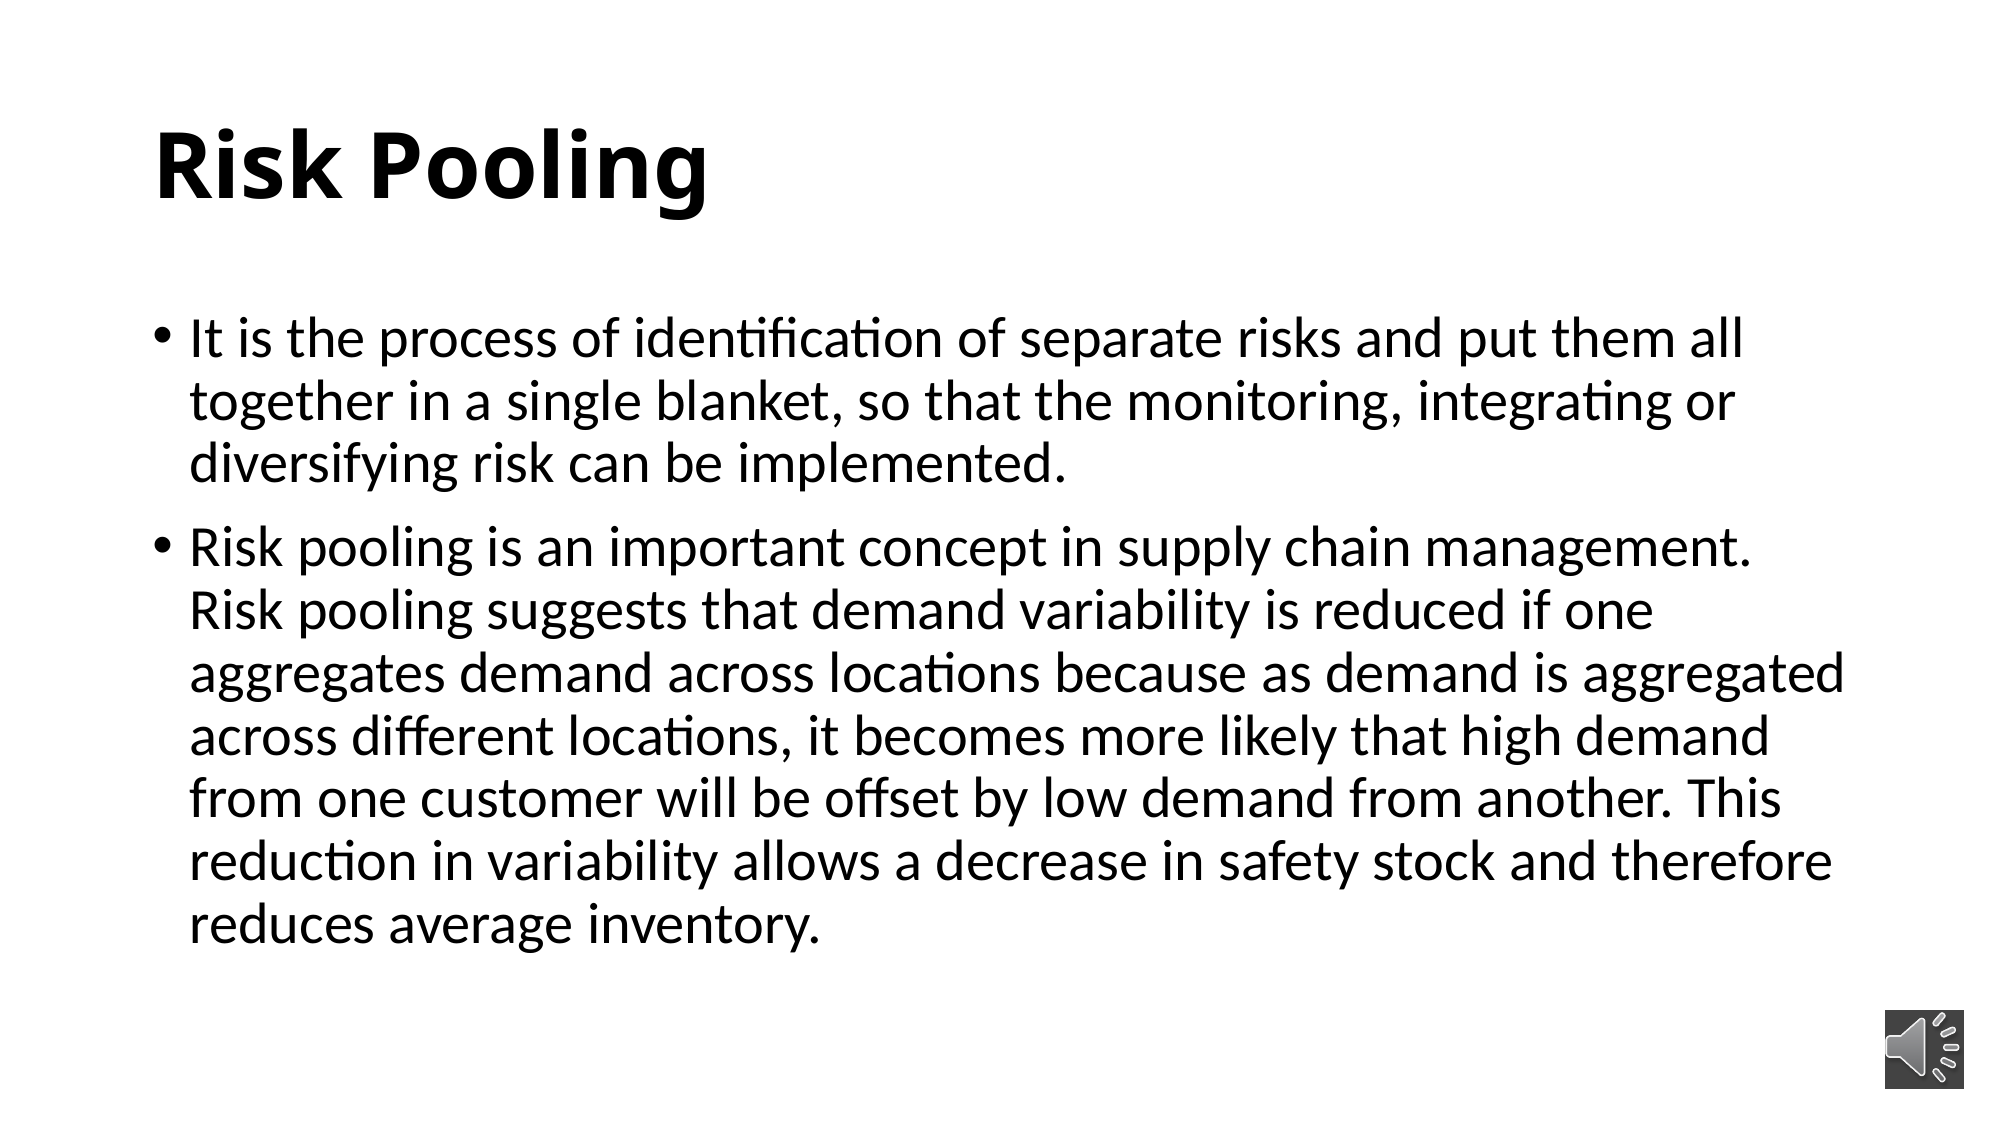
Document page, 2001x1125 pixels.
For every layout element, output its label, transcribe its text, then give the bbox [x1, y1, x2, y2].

title Risk Pooling [137, 59, 1863, 278]
picture [1884, 1009, 1965, 1090]
list It is the process of identification of separate risks and put them all together in a single blanket, so that the monitoring, integrating or diversifying risk can be implemented. Risk pooling is an important concept in supply chain management. Risk pooling suggests that demand variability is reduced if one aggregates demand across locations because as demand is aggregated across different locations, it becomes more likely that high demand from one customer will be offset by low demand from another. This reduction in variability allows a decrease in safety stock and therefore reduces average inventory. [137, 299, 1863, 1014]
